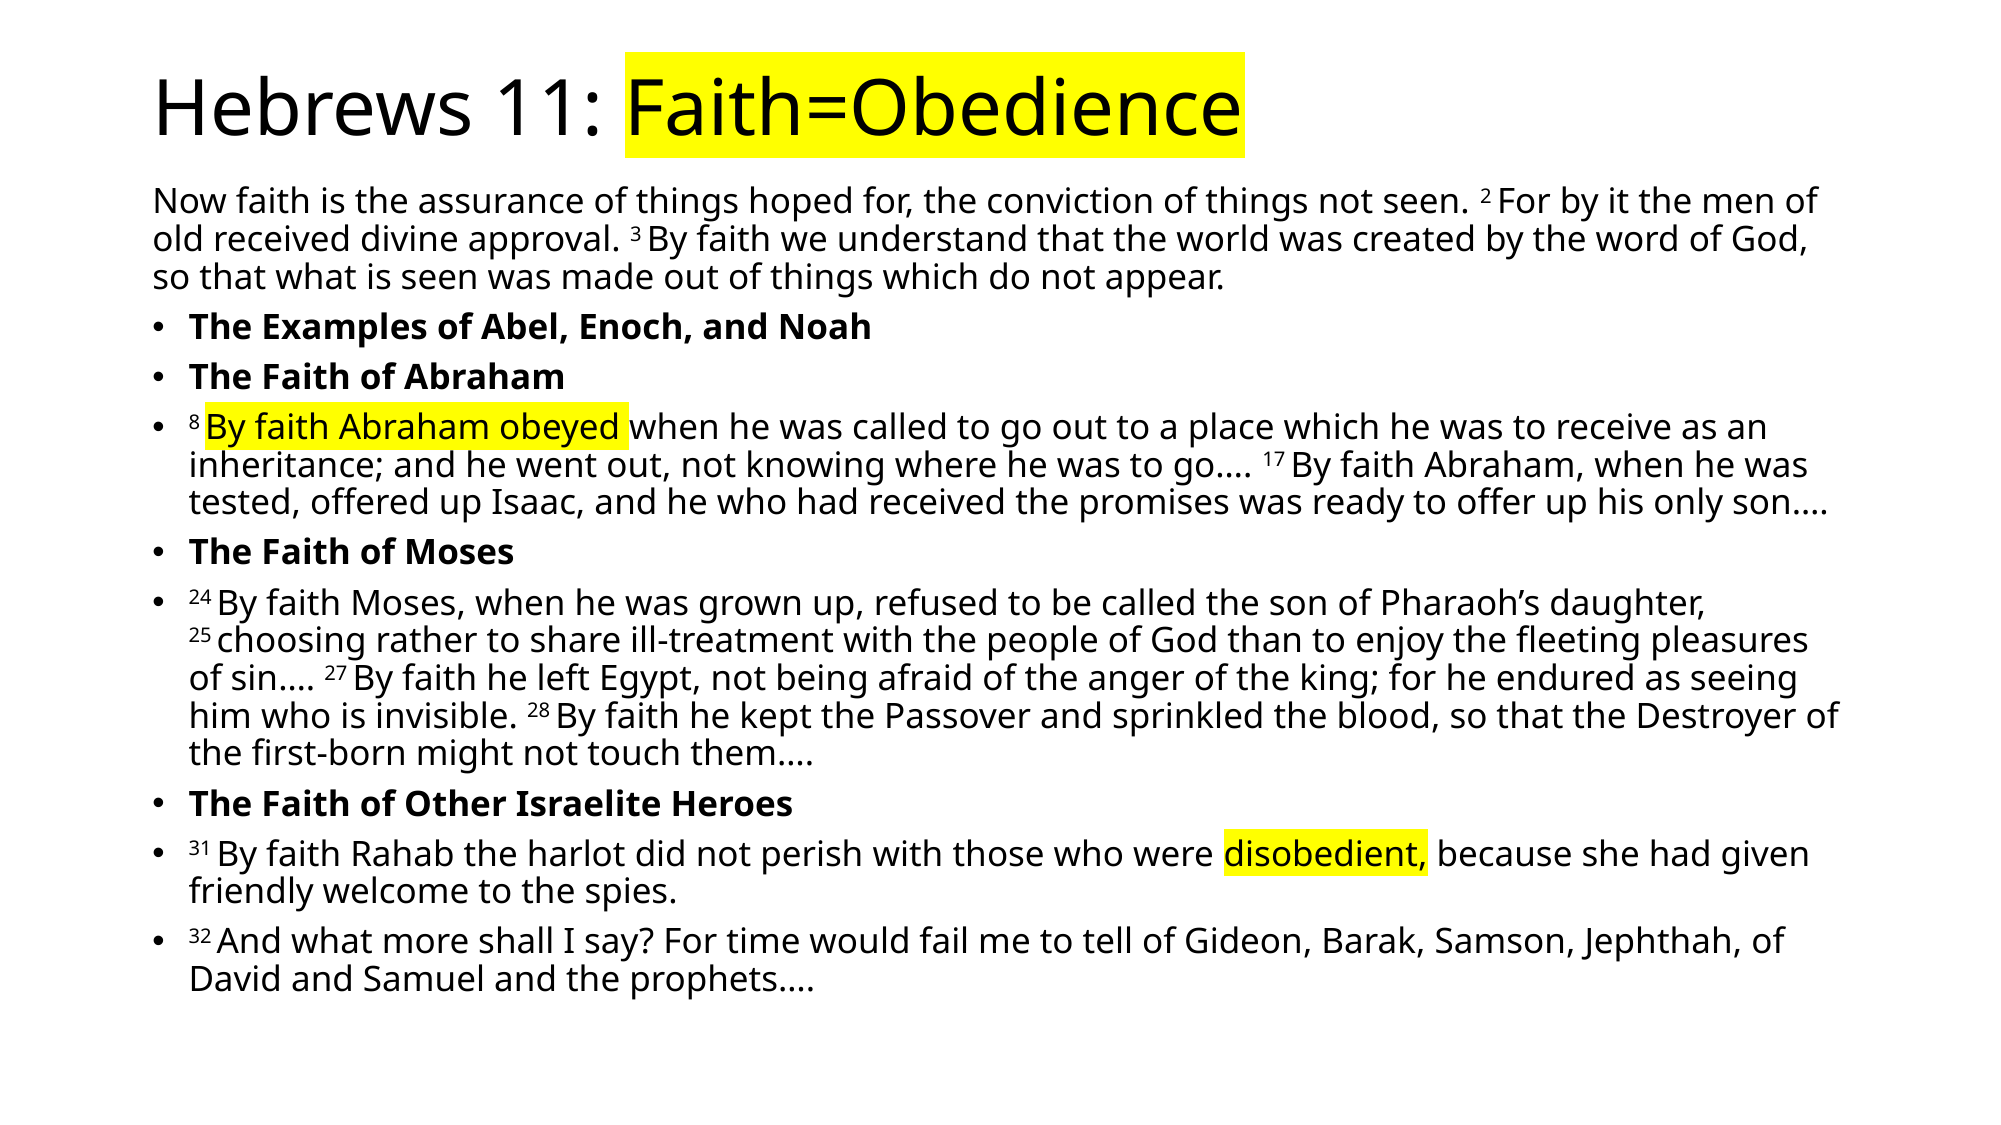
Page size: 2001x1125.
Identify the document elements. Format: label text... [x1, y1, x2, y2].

title Hebrews 11: Faith=Obedience [137, 59, 1863, 160]
list Now faith is the assurance of things hoped for, the conviction of things not seen. 2 For by it the men of old received divine approval. 3 By faith we understand that the world was created by the word of God, so that what is seen was made out of things which do not appear. The Examples of Abel, Enoch, and Noah The Faith of Abraham 8 By faith Abraham obeyed when he was called to go out to a place which he was to receive as an inheritance; and he went out, not knowing where he was to go…. 17 By faith Abraham, when he was tested, offered up Isaac, and he who had received the promises was ready to offer up his only son…. The Faith of Moses 24 By faith Moses, when he was grown up, refused to be called the son of Pharaoh’s daughter, 25 choosing rather to share ill-treatment with the people of God than to enjoy the fleeting pleasures of sin…. 27 By faith he left Egypt, not being afraid of the anger of the king; for he endured as seeing him who is invisible. 28 By faith he kept the Passover and sprinkled the blood, so that the Destroyer of the first-born might not touch them…. The Faith of Other Israelite Heroes 31 By faith Rahab the harlot did not perish with those who were disobedient, because she had given friendly welcome to the spies. 32 And what more shall I say? For time would fail me to tell of Gideon, Barak, Samson, Jephthah, of David and Samuel and the prophets…. [137, 176, 1863, 1014]
